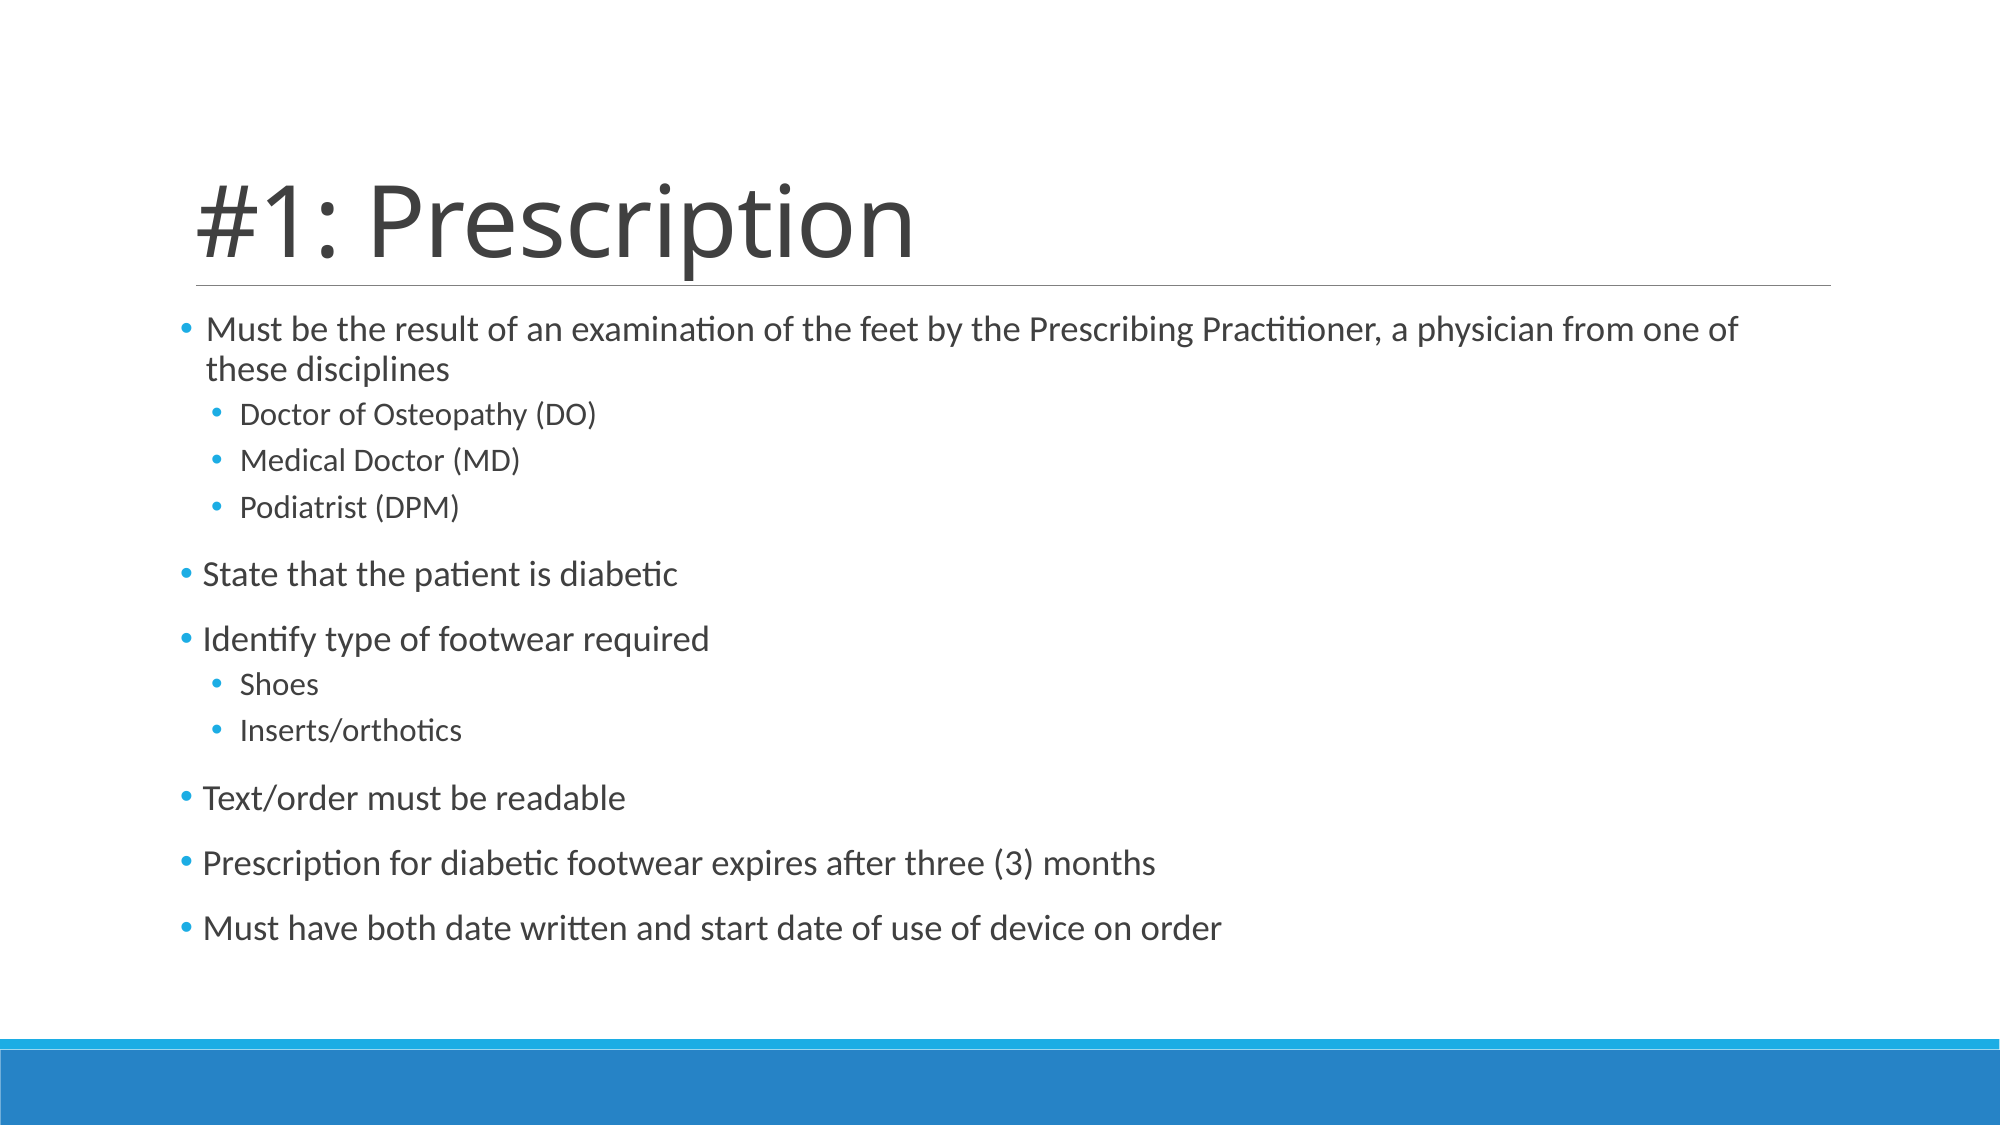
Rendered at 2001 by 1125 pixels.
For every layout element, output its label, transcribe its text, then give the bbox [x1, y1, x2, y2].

list Must be the result of an examination of the feet by the Prescribing Practitioner, a physician from one of these disciplines Doctor of Osteopathy (DO) Medical Doctor (MD) Podiatrist (DPM) State that the patient is diabetic Identify type of footwear required Shoes Inserts/orthotics Text/order must be readable Prescription for diabetic footwear expires after three (3) months Must have both date written and start date of use of device on order [180, 302, 1830, 963]
title #1: Prescription [180, 47, 1830, 285]
